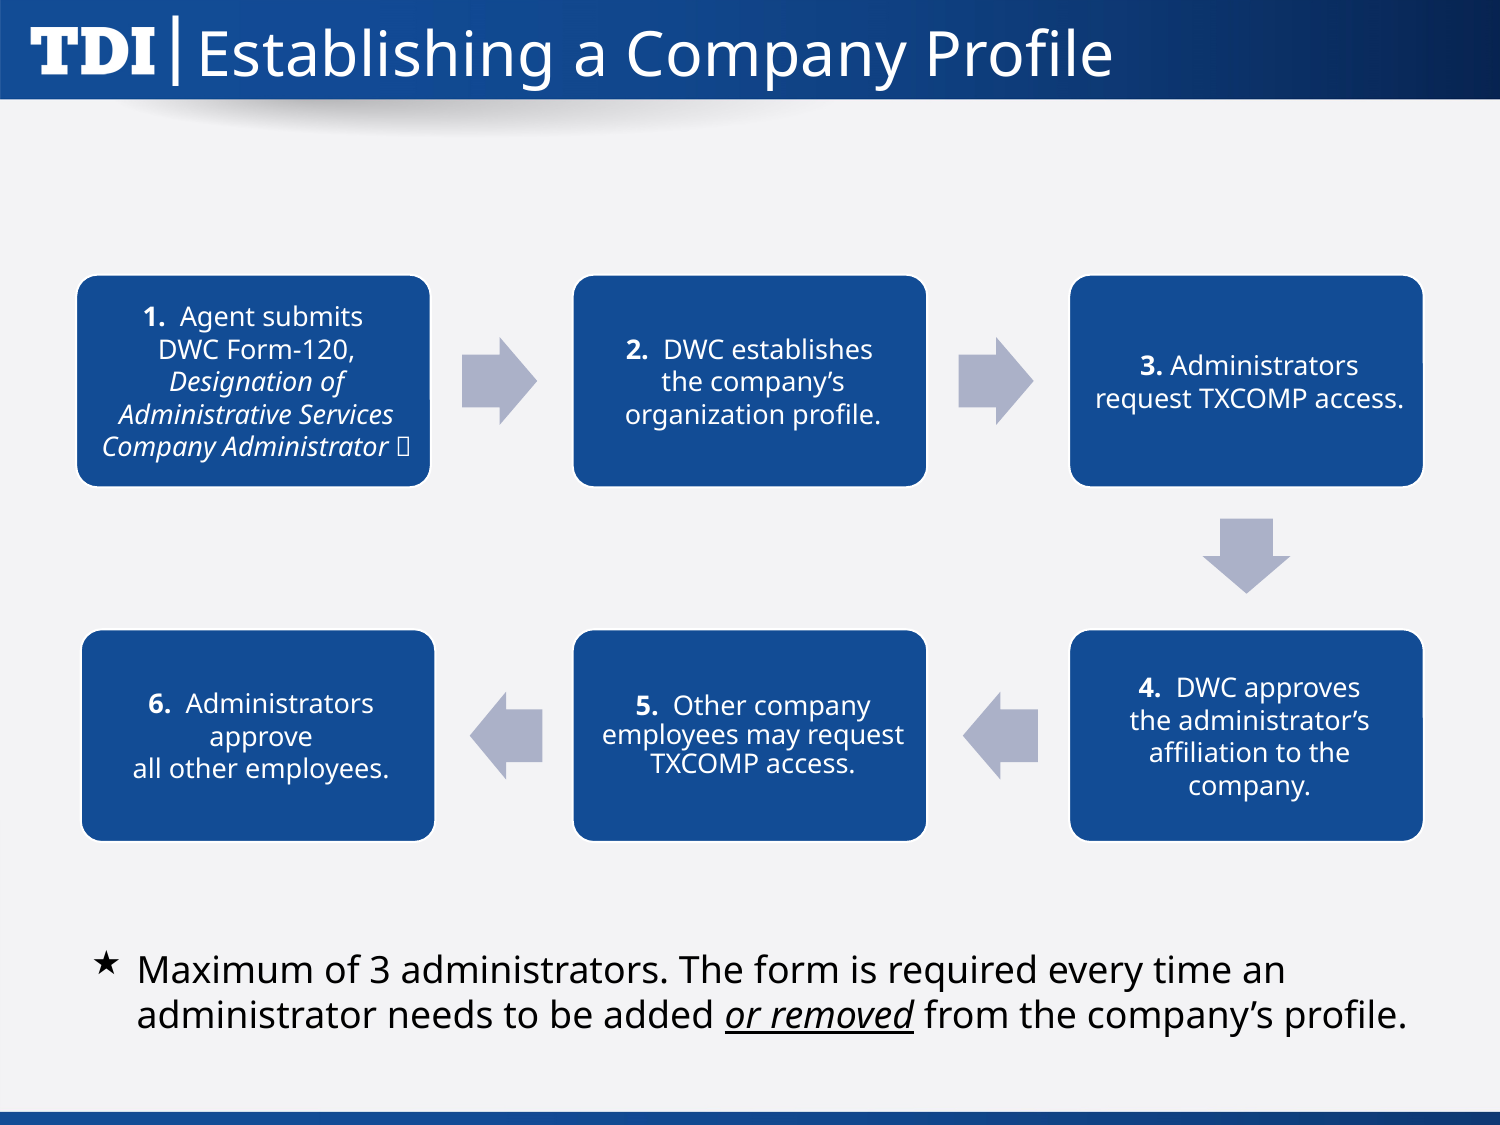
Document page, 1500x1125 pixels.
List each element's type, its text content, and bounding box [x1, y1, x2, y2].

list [74, 165, 1425, 952]
text_box Maximum of 3 administrators. The form is required every time an administrator needs to be added or removed from the company’s profile. [74, 952, 1425, 1089]
title Establishing a Company Profile [196, 15, 1427, 90]
picture [0, 0, 1500, 1125]
